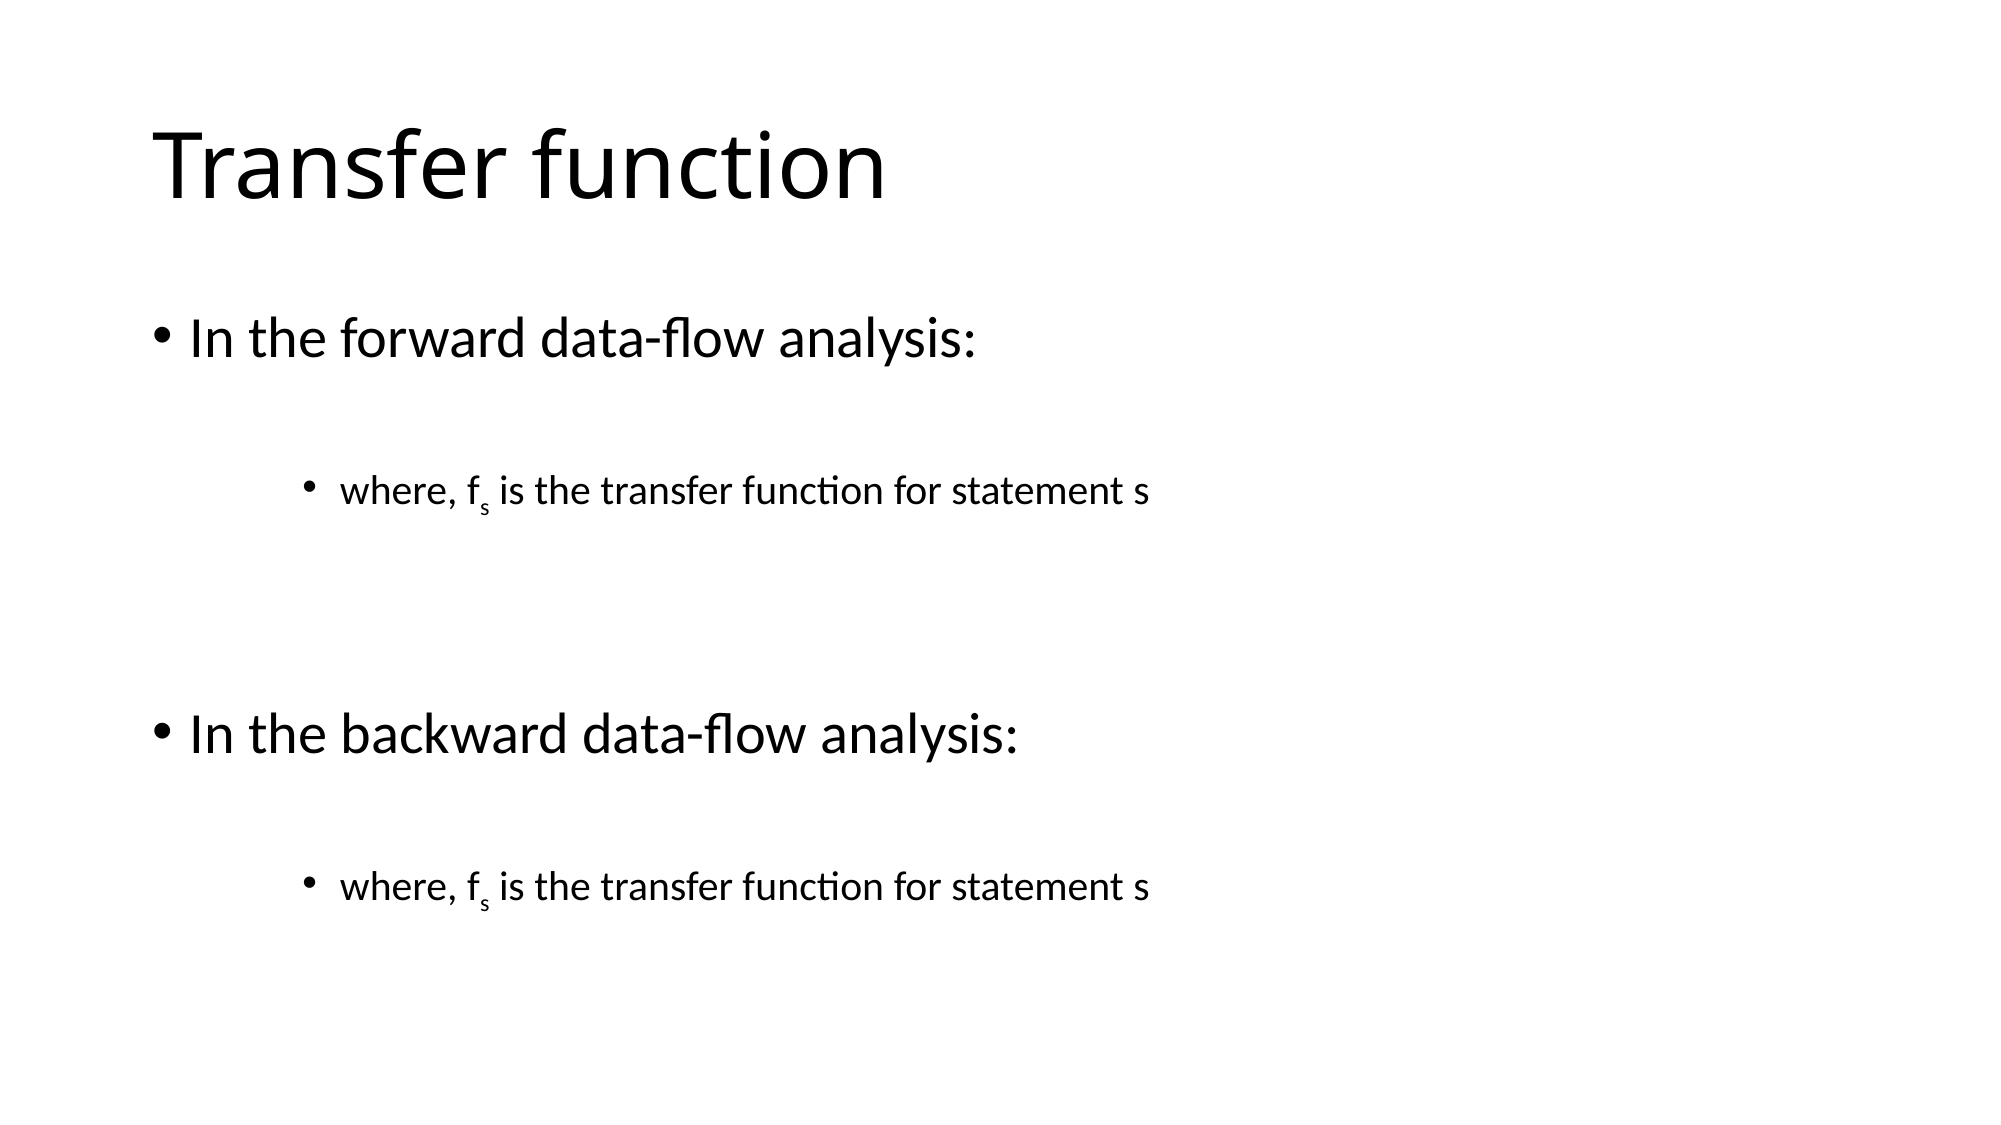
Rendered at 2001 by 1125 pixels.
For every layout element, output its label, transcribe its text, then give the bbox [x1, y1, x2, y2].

title Transfer function [137, 59, 1863, 278]
